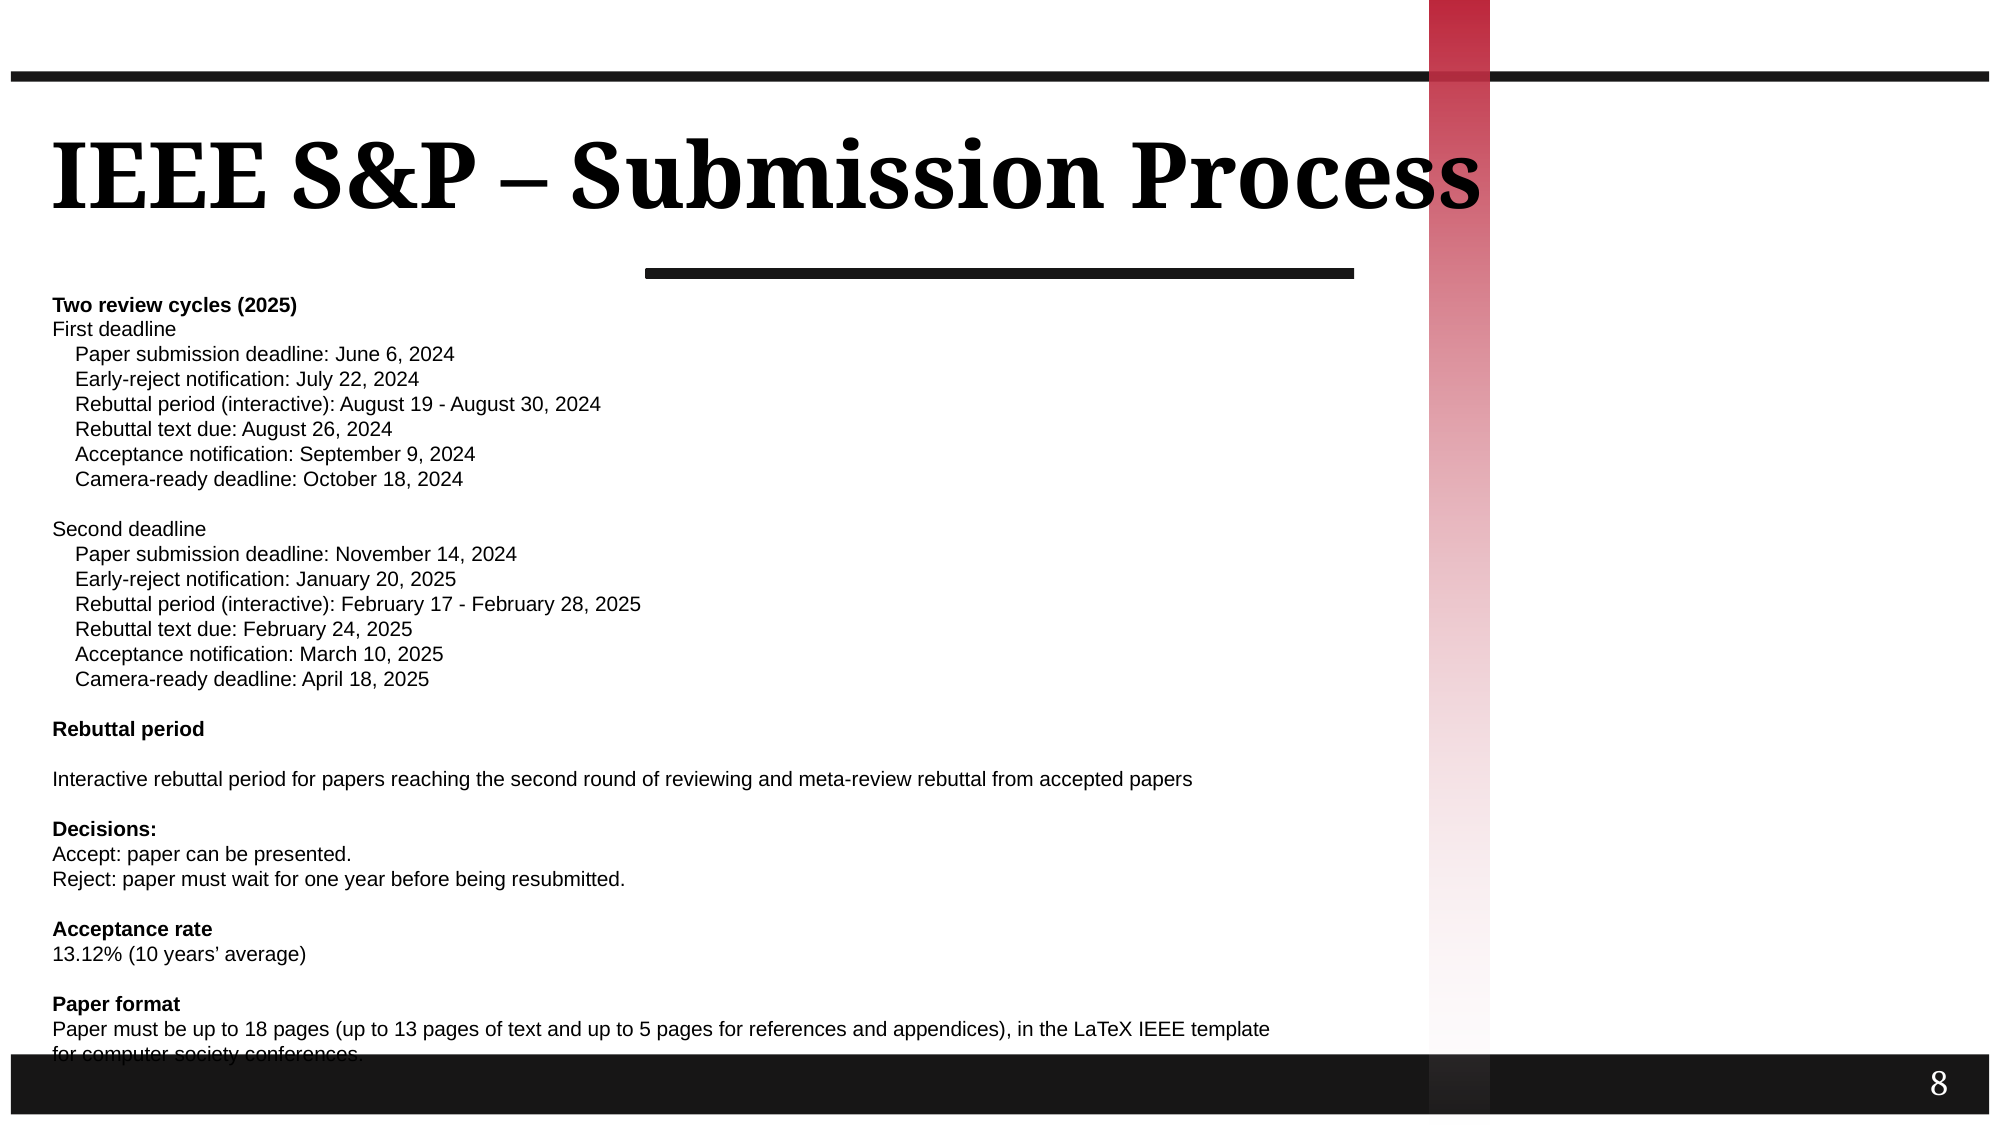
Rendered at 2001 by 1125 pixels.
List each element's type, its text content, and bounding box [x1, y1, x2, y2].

slide_number 8 [1862, 1054, 1964, 1115]
title IEEE S&P – Submission Process [36, 111, 1964, 247]
text_box Two review cycles (2025) First deadline Paper submission deadline: June 6, 2024 Early-reject notification: July 22, 2024 Rebuttal period (interactive): August 19 - August 30, 2024 Rebuttal text due: August 26, 2024 Acceptance notification: September 9, 2024 Camera-ready deadline: October 18, 2024 Second deadline Paper submission deadline: November 14, 2024 Early-reject notification: January 20, 2025 Rebuttal period (interactive): February 17 - February 28, 2025 Rebuttal text due: February 24, 2025 Acceptance notification: March 10, 2025 Camera-ready deadline: April 18, 2025 Rebuttal period Interactive rebuttal period for papers reaching the second round of reviewing and meta-review rebuttal from accepted papers Decisions: Accept: paper can be presented. Reject: paper must wait for one year before being resubmitted. Acceptance rate 13.12% (10 years’ average) Paper format Paper must be up to 18 pages (up to 13 pages of text and up to 5 pages for references and appendices), in the LaTeX IEEE template for computer society conferences. [37, 283, 1313, 1050]
